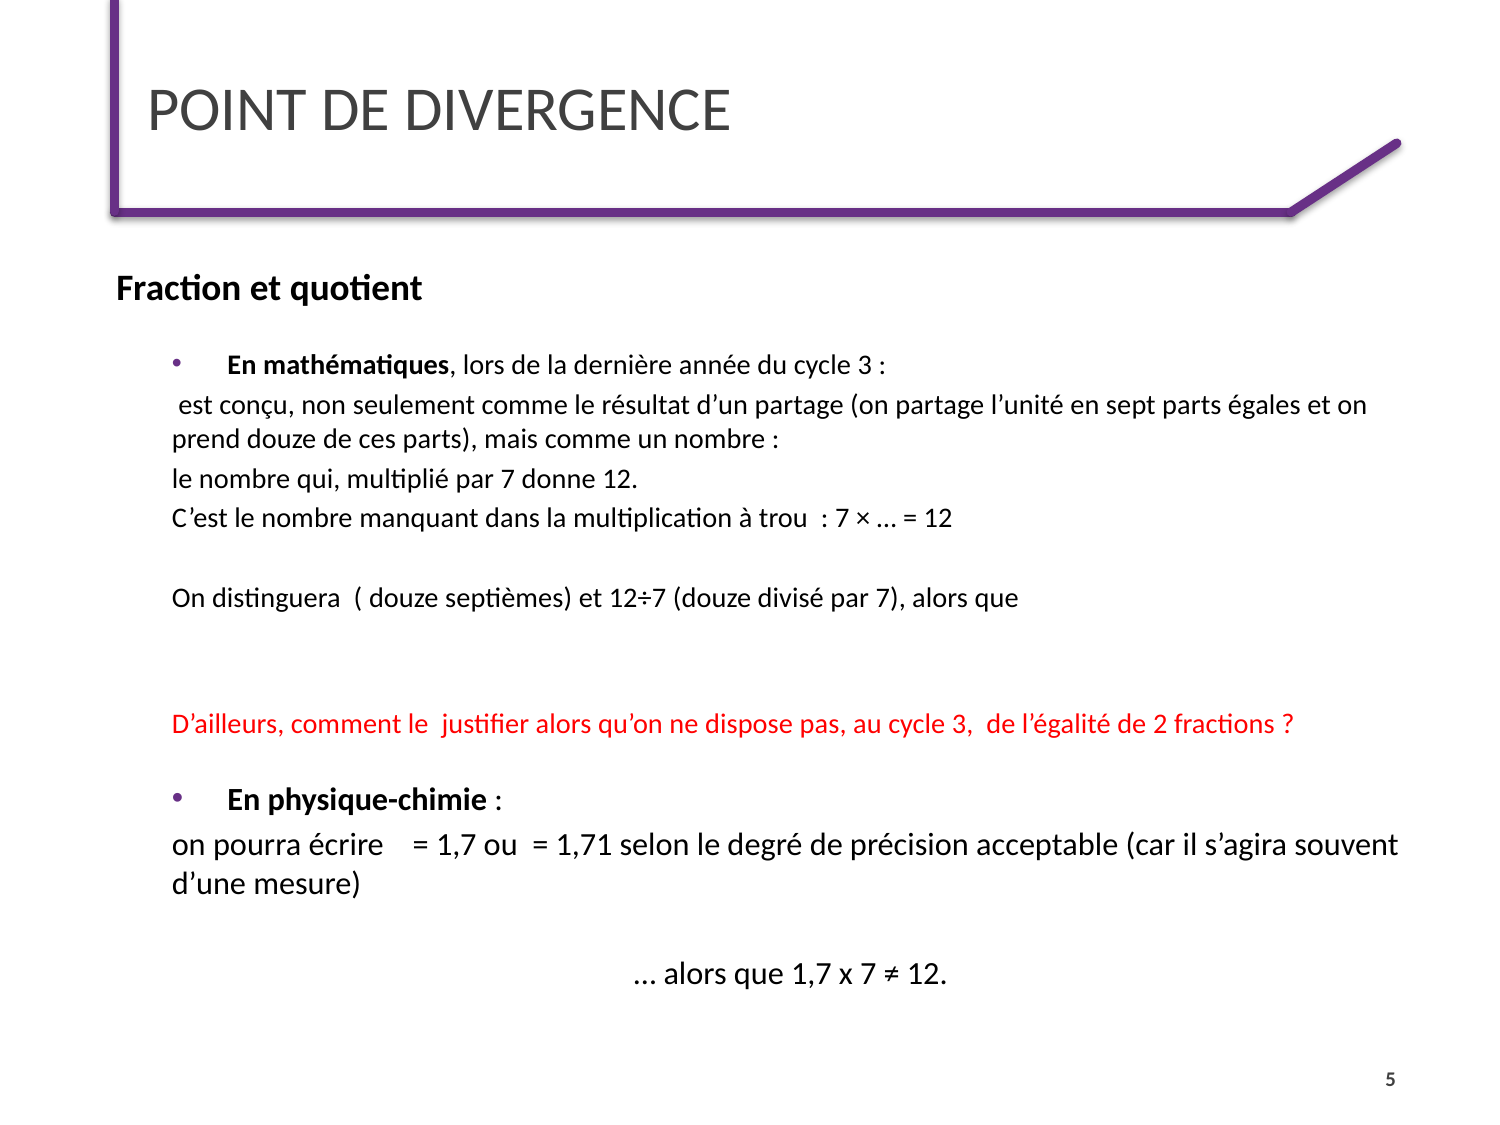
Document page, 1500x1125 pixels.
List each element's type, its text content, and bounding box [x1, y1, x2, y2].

title Point de divergence [132, 0, 1425, 212]
slide_number 5 [1336, 1048, 1411, 1109]
